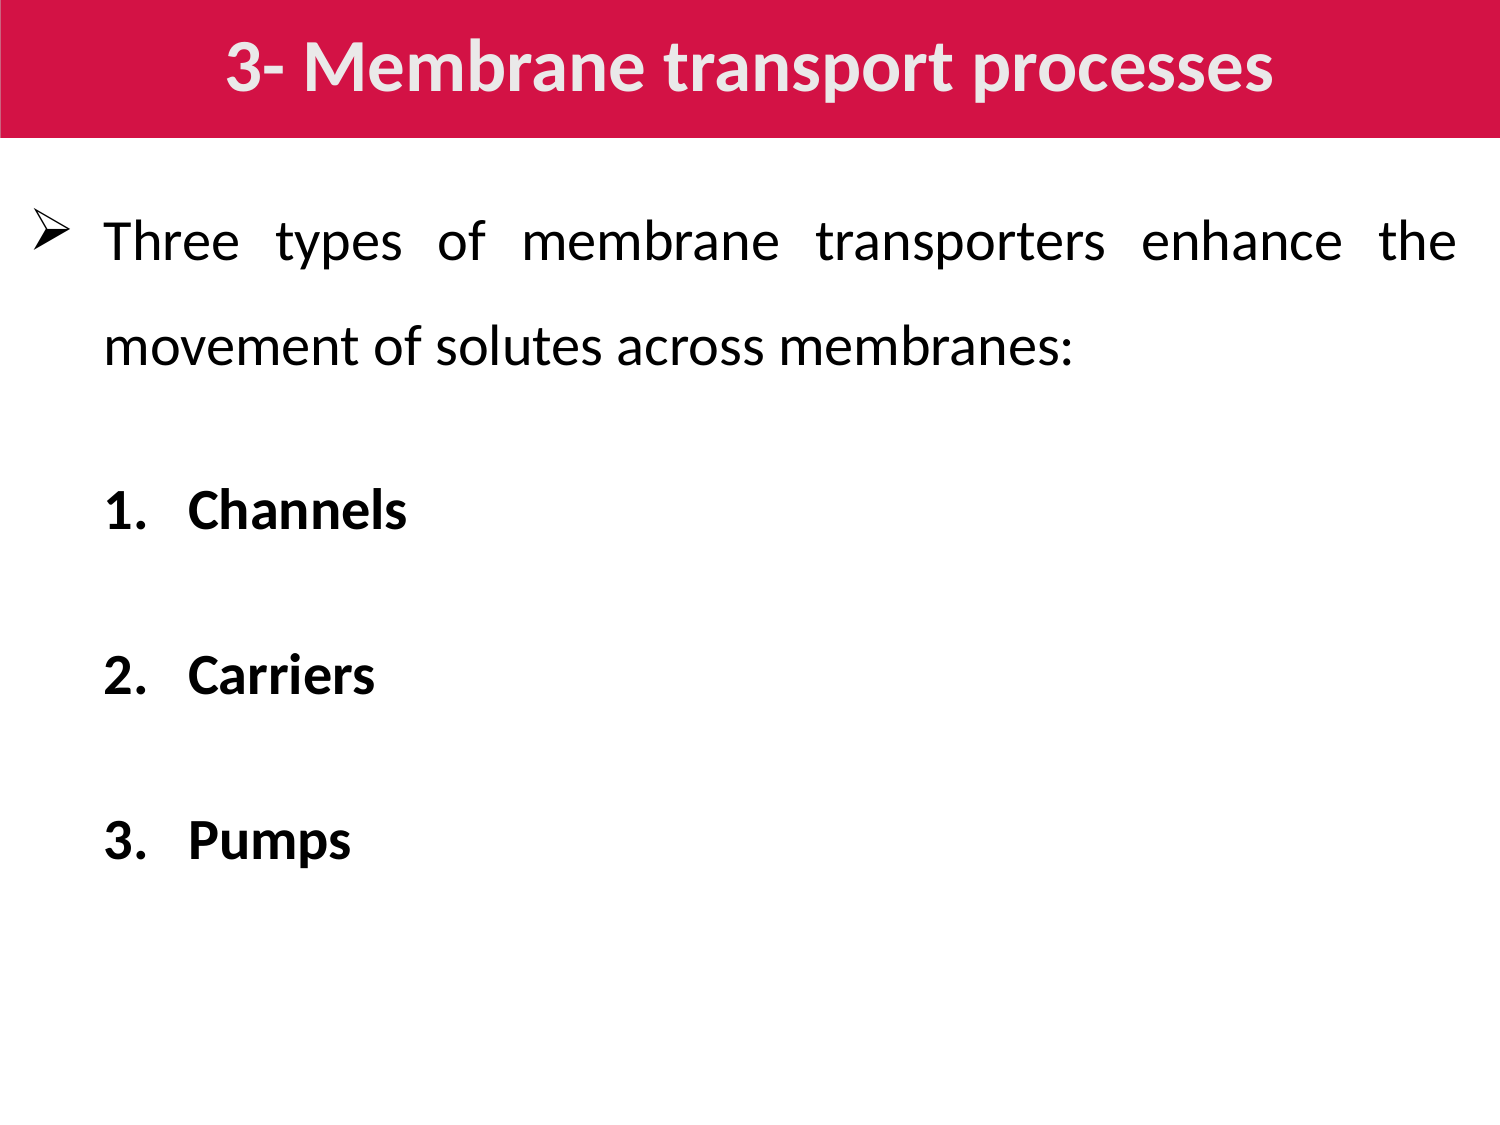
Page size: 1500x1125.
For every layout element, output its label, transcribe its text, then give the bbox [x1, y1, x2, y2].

picture [0, 0, 1500, 138]
text_box Three types of membrane transporters enhance the movement of solutes across membranes: Channels Carriers Pumps [14, 159, 1473, 980]
